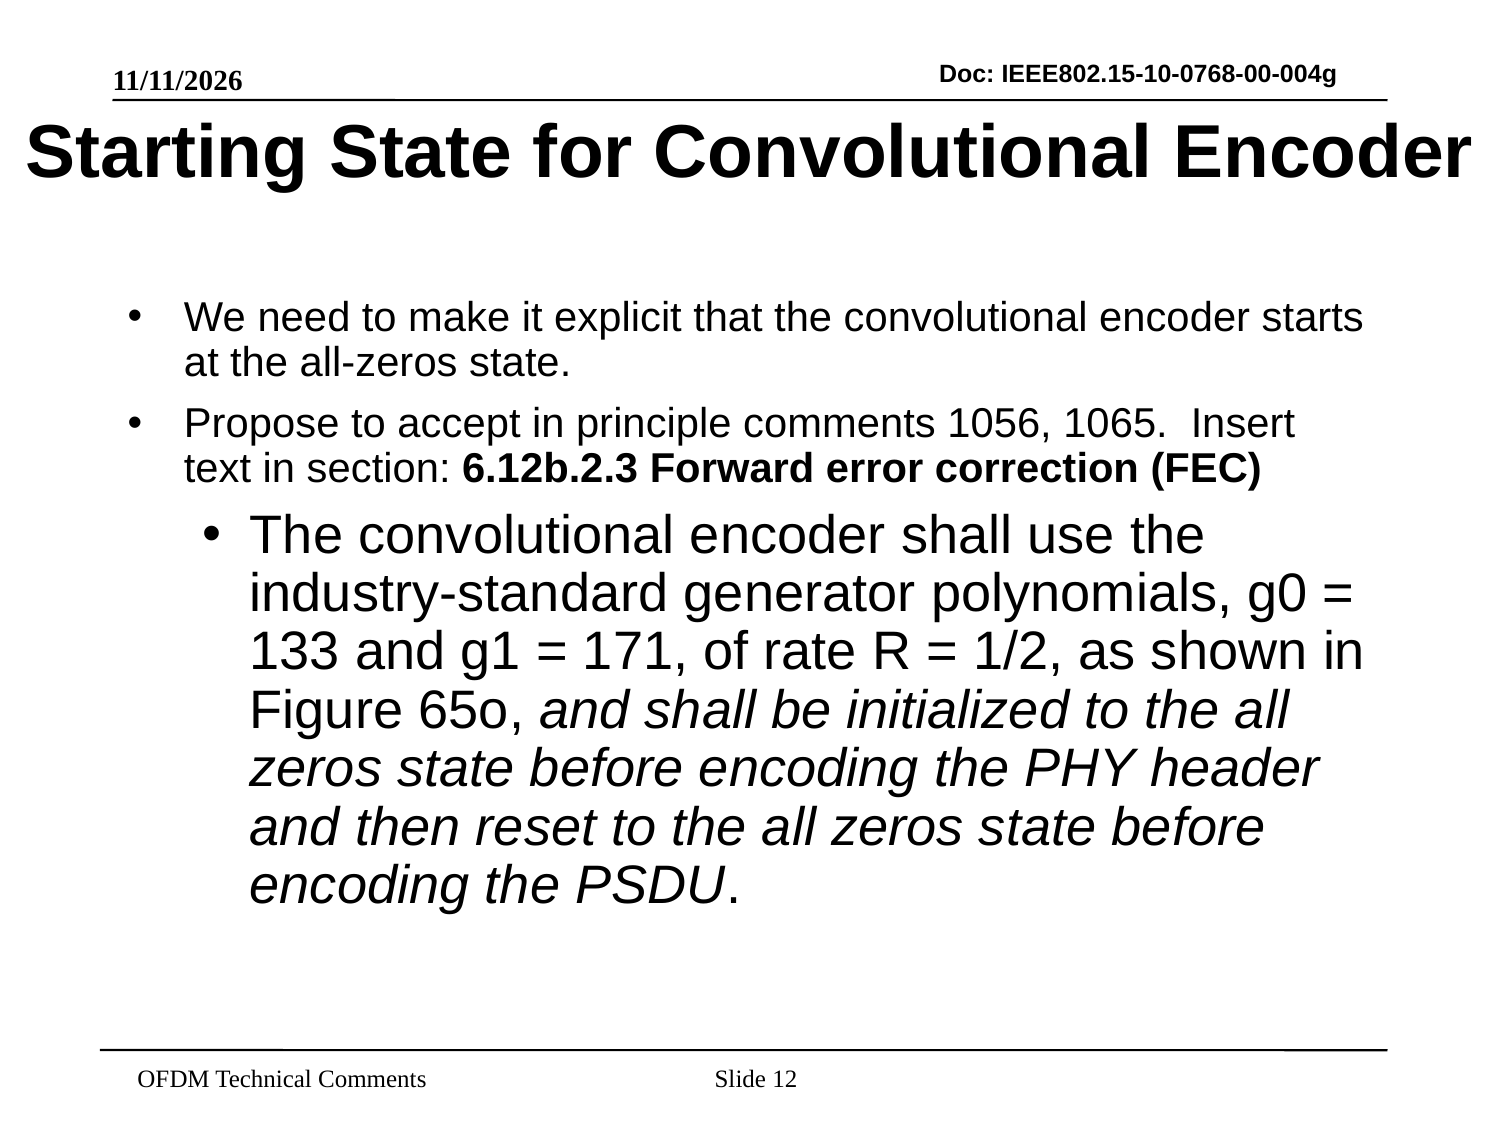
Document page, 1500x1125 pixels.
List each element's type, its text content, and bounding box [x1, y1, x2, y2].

list We need to make it explicit that the convolutional encoder starts at the all-zeros state. Propose to accept in principle comments 1056, 1065. Insert text in section: 6.12b.2.3 Forward error correction (FEC) The convolutional encoder shall use the industry-standard generator polynomials, g0 = 133 and g1 = 171, of rate R = 1/2, as shown in Figure 65o, and shall be initialized to the all zeros state before encoding the PHY header and then reset to the all zeros state before encoding the PSDU. [112, 287, 1388, 1000]
title Starting State for Convolutional Encoder [0, 49, 1500, 245]
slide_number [112, 61, 375, 97]
slide_number Slide 12 [712, 1061, 800, 1123]
